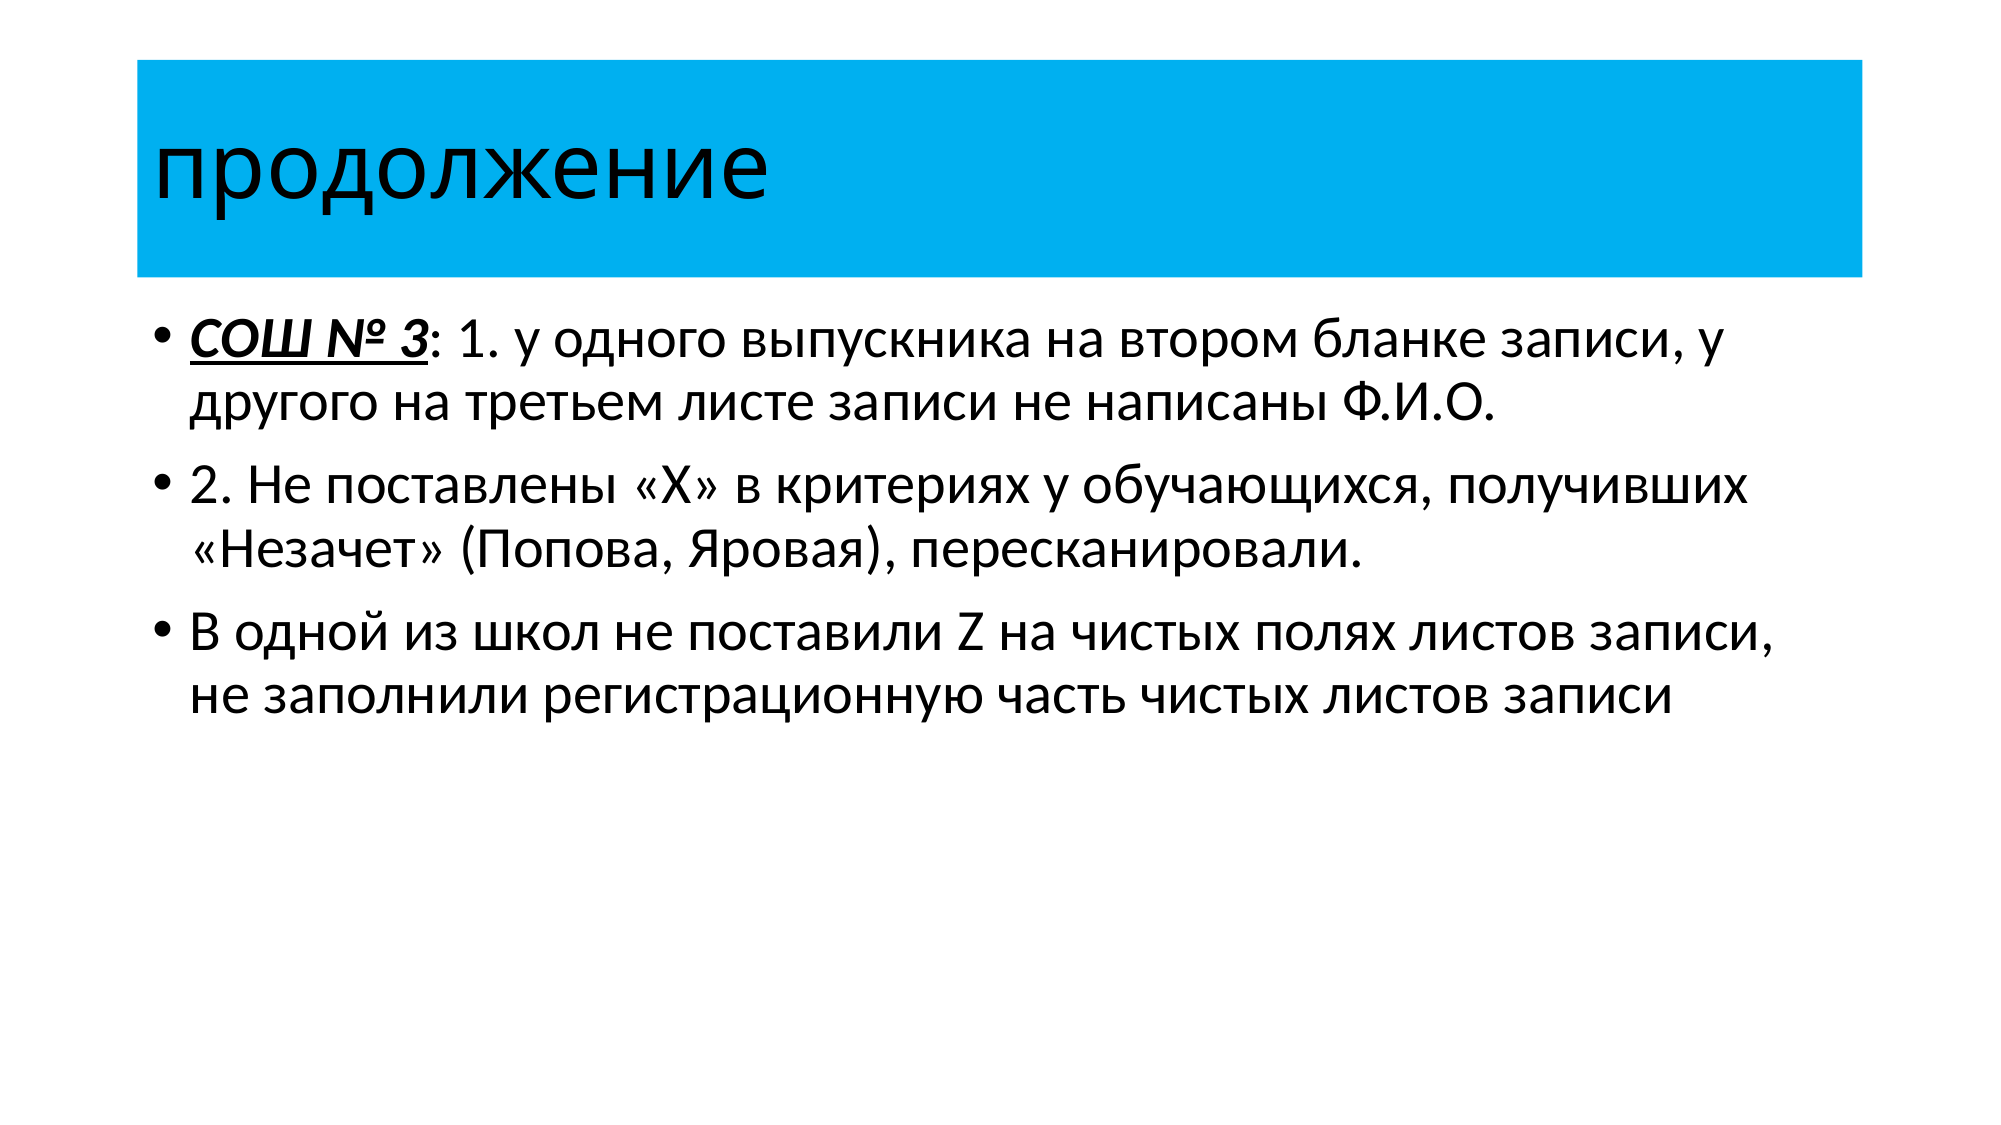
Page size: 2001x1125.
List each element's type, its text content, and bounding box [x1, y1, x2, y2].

list СОШ № 3: 1. у одного выпускника на втором бланке записи, у другого на третьем листе записи не написаны Ф.И.О. 2. Не поставлены «Х» в критериях у обучающихся, получивших «Незачет» (Попова, Яровая), пересканировали. В одной из школ не поставили Z на чистых полях листов записи, не заполнили регистрационную часть чистых листов записи [137, 299, 1863, 1014]
title продолжение [137, 59, 1863, 278]
